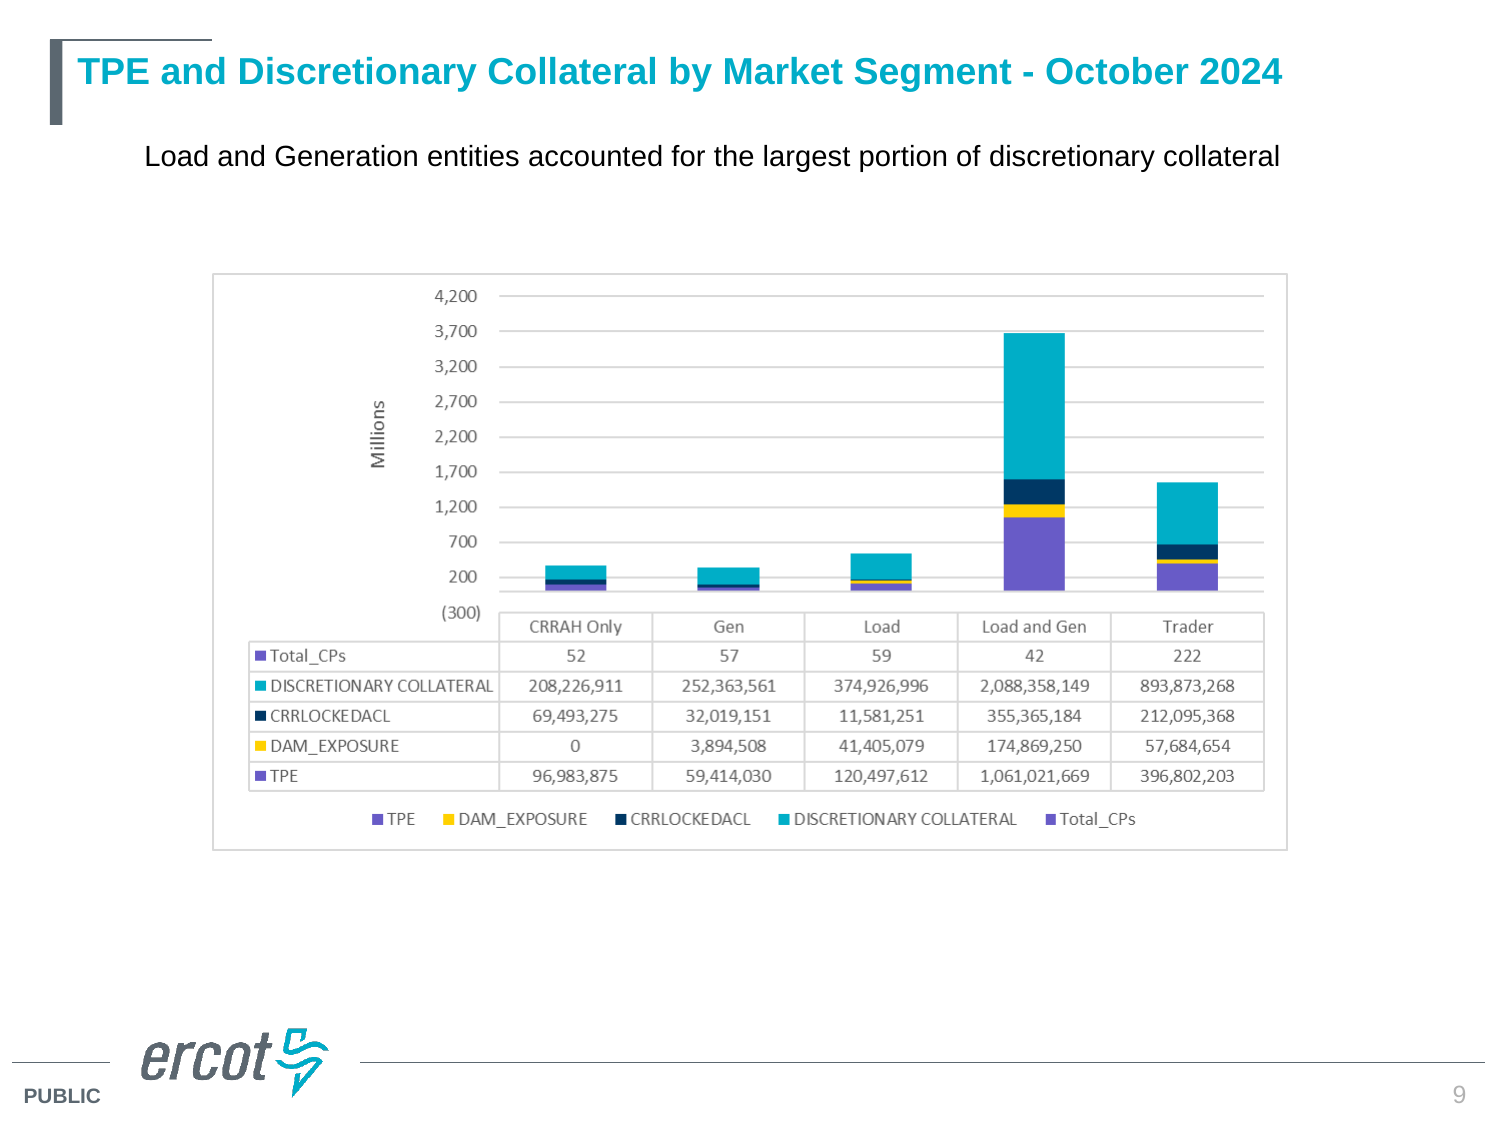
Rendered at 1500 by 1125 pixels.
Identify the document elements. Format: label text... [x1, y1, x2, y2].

slide_number 9 [1437, 1076, 1475, 1112]
title TPE and Discretionary Collateral by Market Segment - October 2024 [62, 39, 1450, 228]
picture [137, 1024, 332, 1100]
text_box Load and Generation entities accounted for the largest portion of discretionary collateral [129, 130, 1405, 181]
picture [212, 273, 1288, 852]
